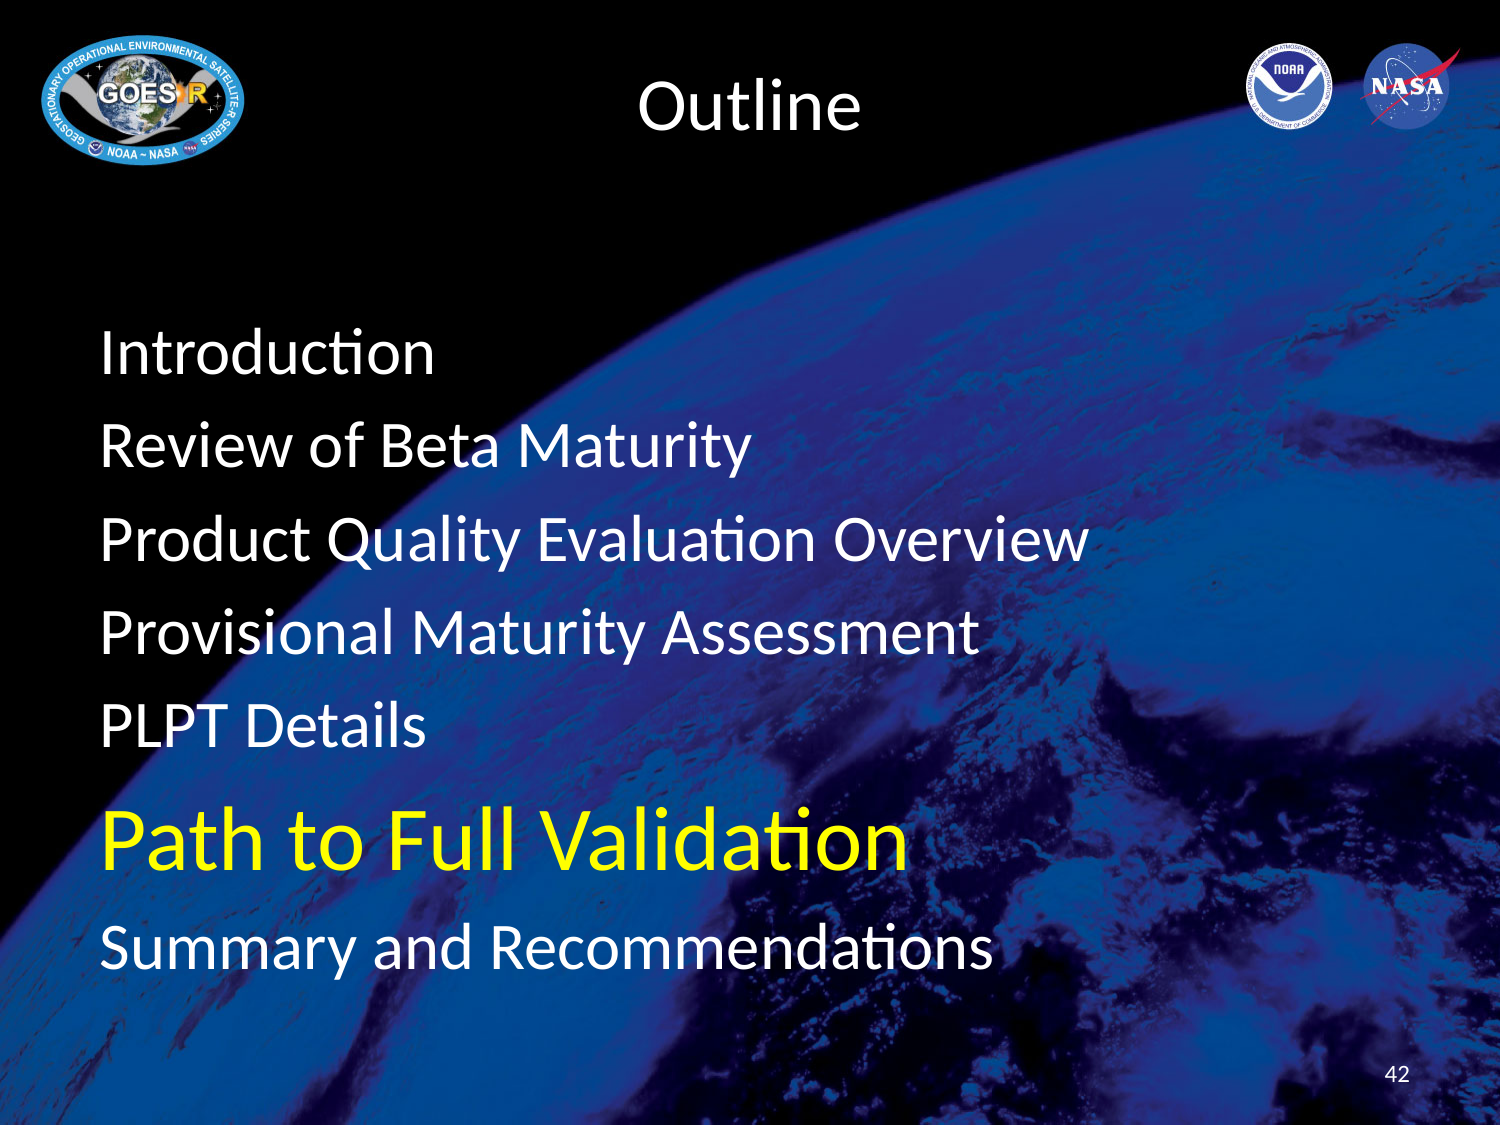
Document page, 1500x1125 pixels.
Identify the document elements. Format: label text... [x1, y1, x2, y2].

list Introduction Review of Beta Maturity Product Quality Evaluation Overview Provisional Maturity Assessment PLPT Details Path to Full Validation Summary and Recommendations [84, 300, 1435, 1043]
picture [0, 0, 1500, 1125]
slide_number 42 [1074, 1042, 1425, 1103]
title Outline [75, 6, 1425, 195]
